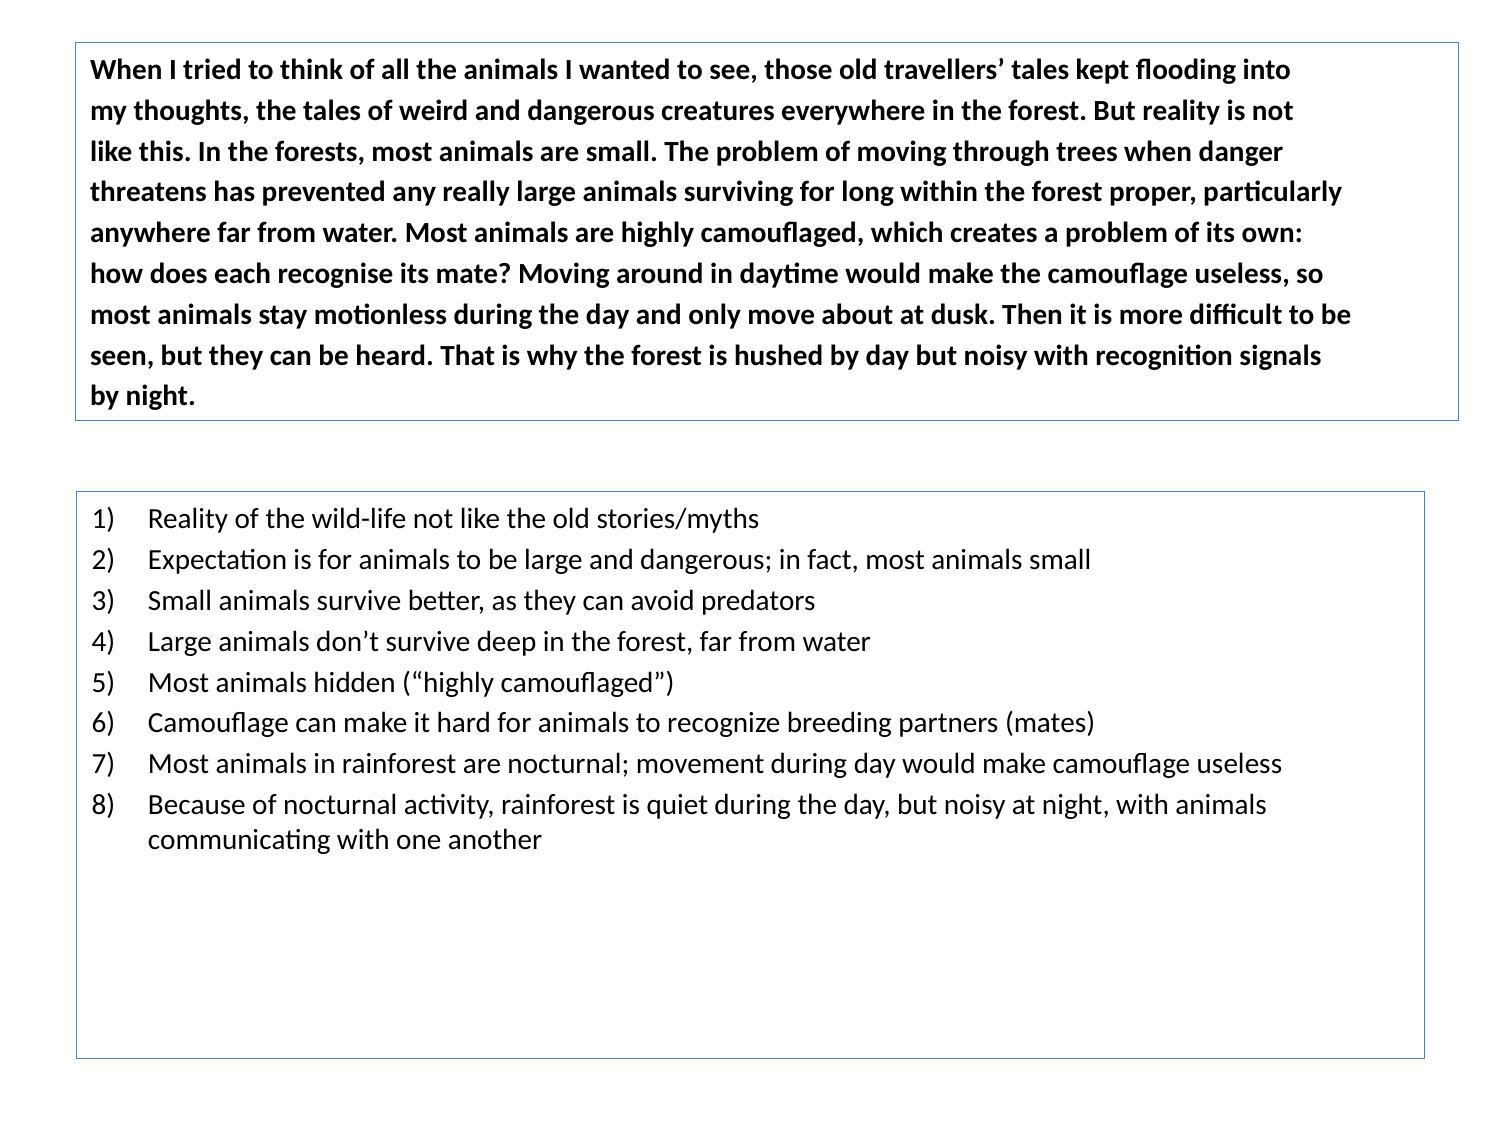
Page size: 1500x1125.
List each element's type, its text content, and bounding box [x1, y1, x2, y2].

list When I tried to think of all the animals I wanted to see, those old travellers’ tales kept flooding into my thoughts, the tales of weird and dangerous creatures everywhere in the forest. But reality is not like this. In the forests, most animals are small. The problem of moving through trees when danger threatens has prevented any really large animals surviving for long within the forest proper, particularly anywhere far from water. Most animals are highly camouflaged, which creates a problem of its own: how does each recognise its mate? Moving around in daytime would make the camouflage useless, so most animals stay motionless during the day and only move about at dusk. Then it is more difficult to be seen, but they can be heard. That is why the forest is hushed by day but noisy with recognition signals by night. [75, 42, 1459, 421]
list Reality of the wild-life not like the old stories/myths Expectation is for animals to be large and dangerous; in fact, most animals small Small animals survive better, as they can avoid predators Large animals don’t survive deep in the forest, far from water Most animals hidden (“highly camouflaged”) Camouflage can make it hard for animals to recognize breeding partners (mates) Most animals in rainforest are nocturnal; movement during day would make camouflage useless Because of nocturnal activity, rainforest is quiet during the day, but noisy at night, with animals communicating with one another [76, 491, 1425, 1059]
